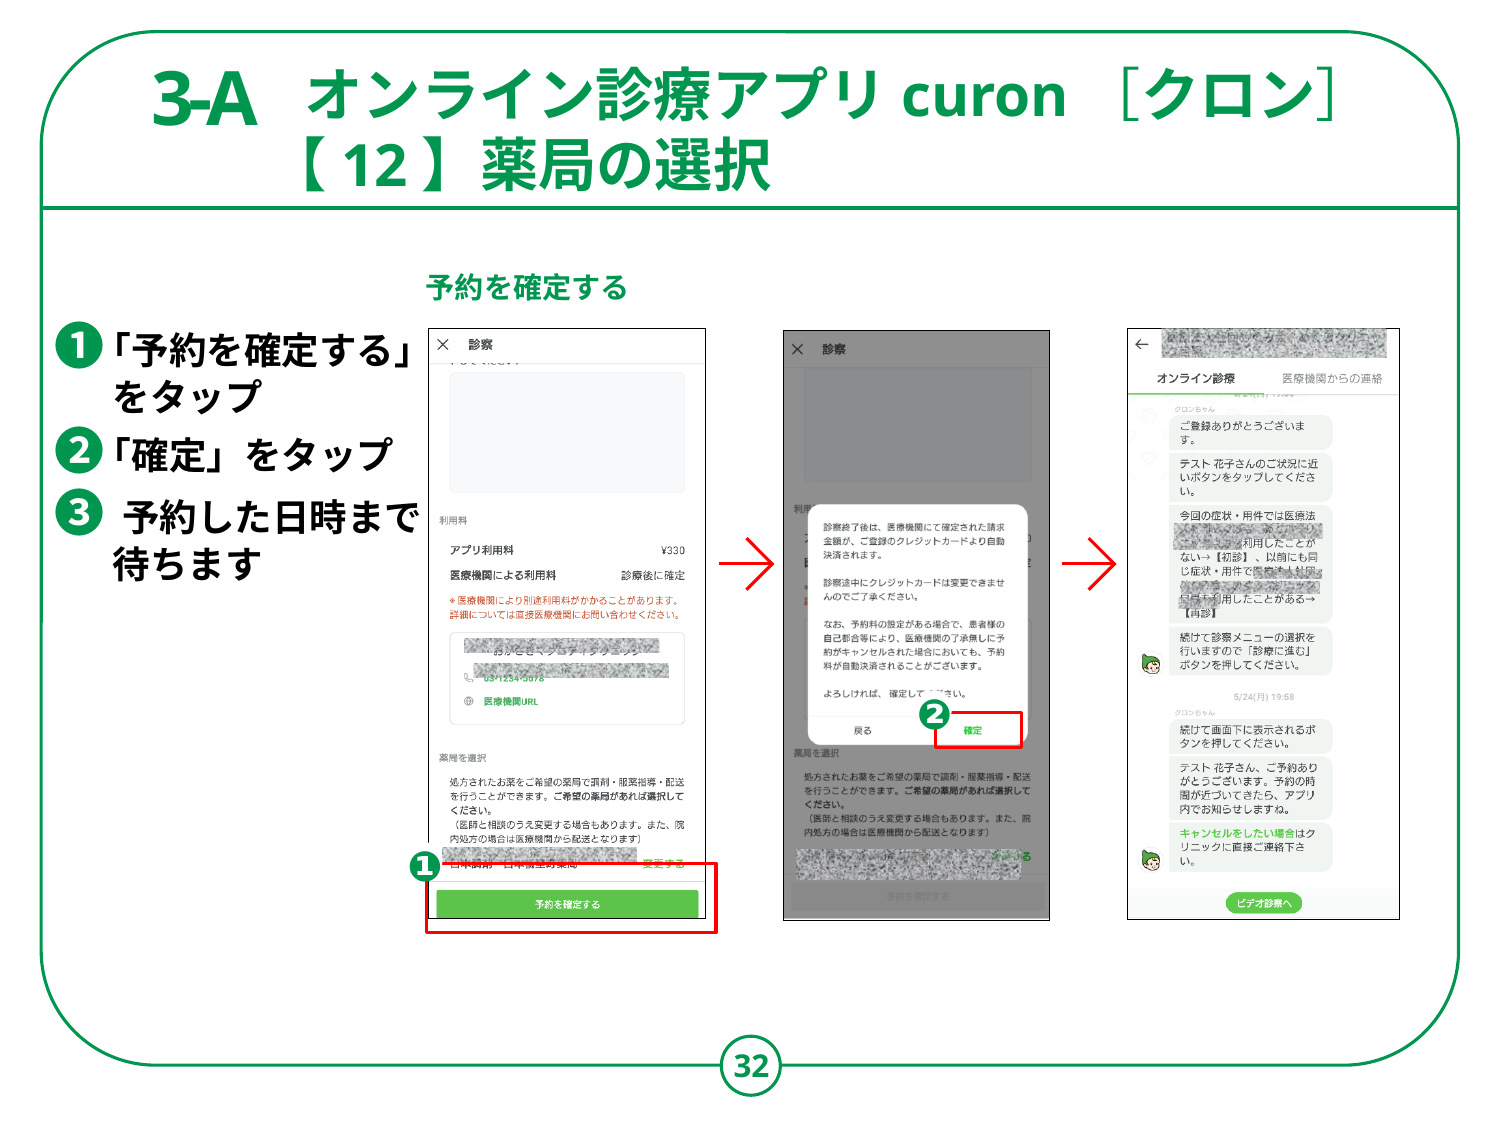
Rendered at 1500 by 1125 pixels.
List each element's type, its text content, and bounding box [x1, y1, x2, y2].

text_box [388, 831, 462, 898]
text_box 予約を確定する [423, 267, 743, 304]
text_box 3-A [137, 66, 309, 150]
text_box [1126, 328, 1401, 920]
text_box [897, 679, 971, 746]
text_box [1061, 537, 1116, 590]
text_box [719, 537, 774, 590]
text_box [783, 329, 1051, 921]
title オンライン診療アプリcuron［クロン］ 【12】薬局の選択 [267, 50, 1390, 198]
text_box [428, 328, 707, 920]
text_box ❶ ｢予約を確定する」 をタップ ❷ ｢確定」をタップ ❸ 予約した日時まで 待ちます [53, 312, 443, 587]
text_box [426, 863, 716, 933]
